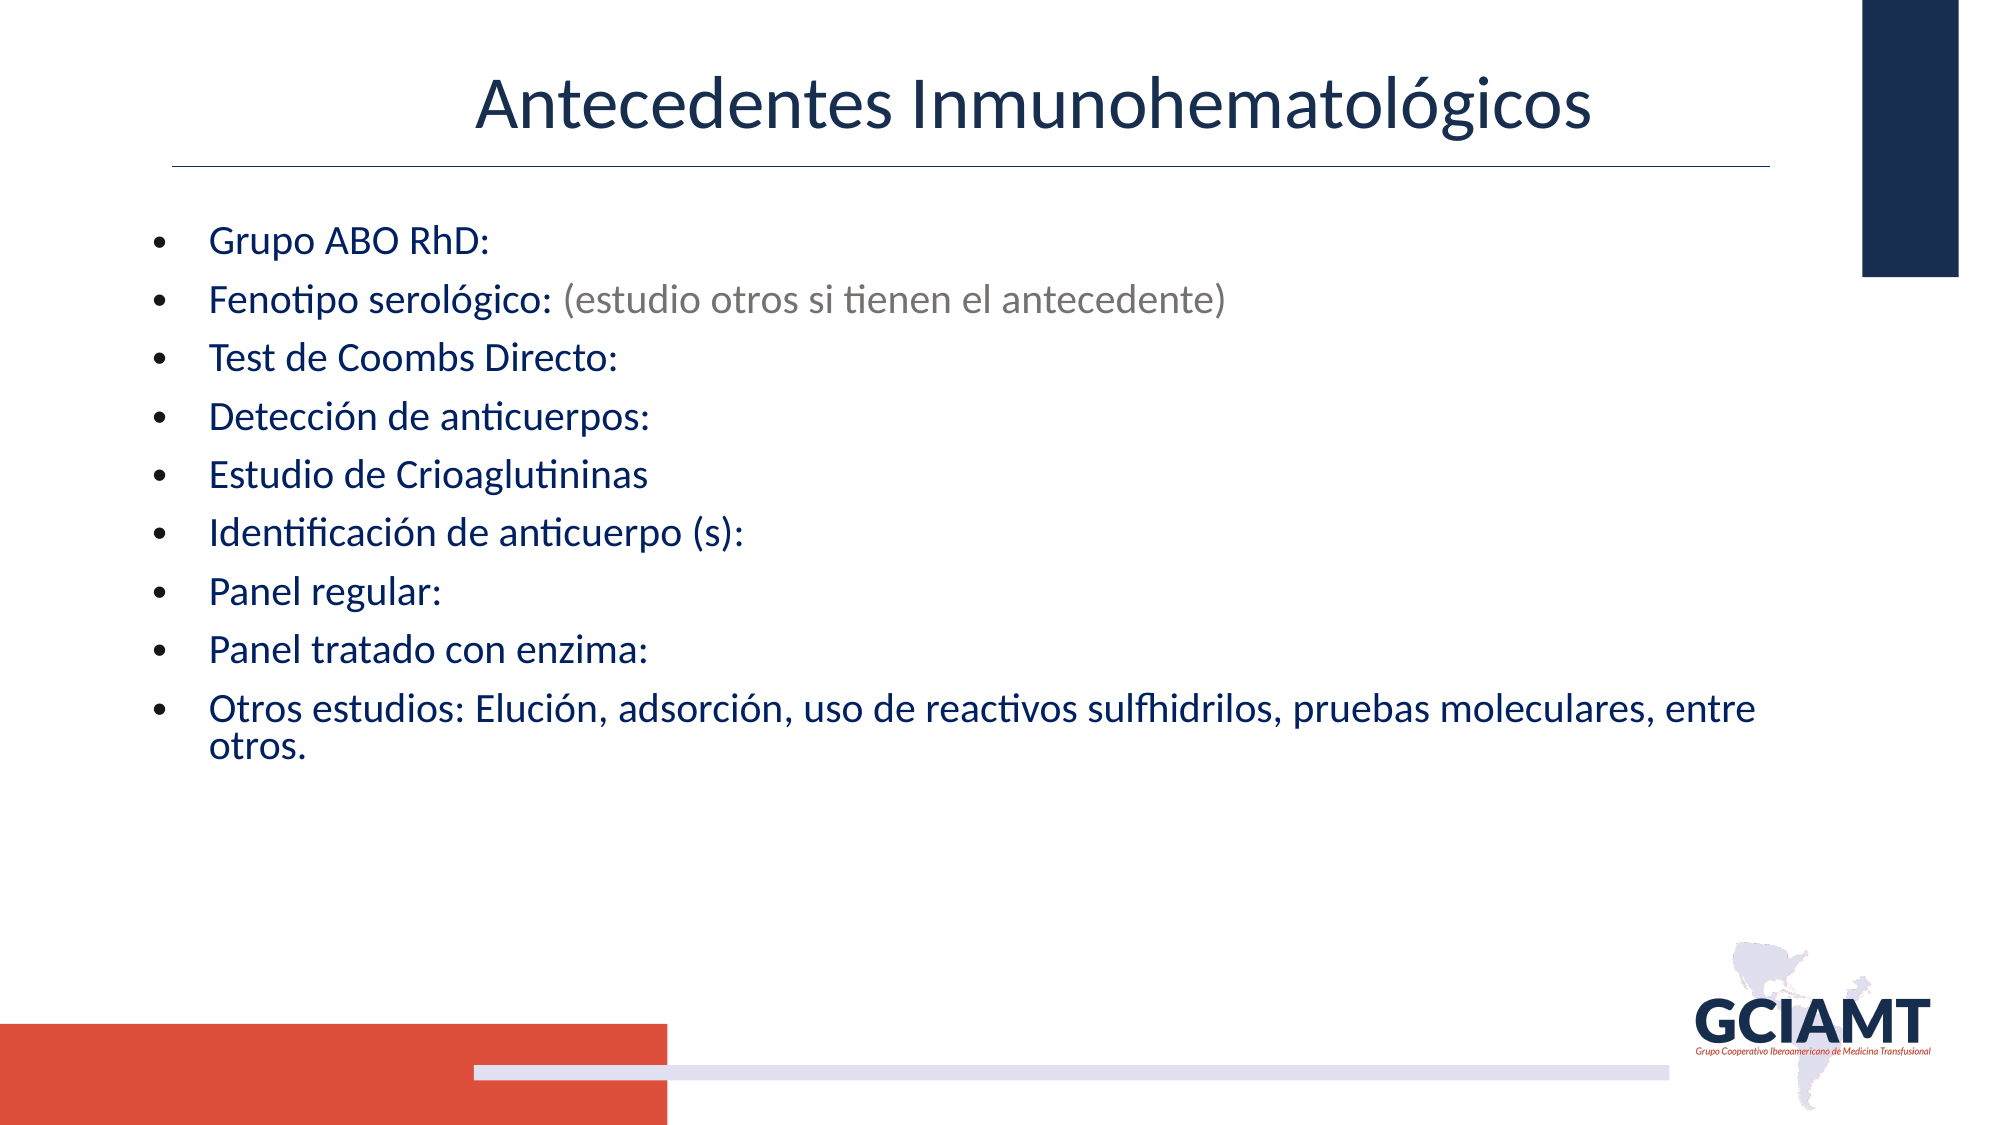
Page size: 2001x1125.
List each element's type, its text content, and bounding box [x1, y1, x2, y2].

picture [1623, 934, 1996, 1122]
title Antecedentes Inmunohematológicos [171, 0, 1897, 218]
text_box Grupo ABO RhD: Fenotipo serológico: (estudio otros si tienen el antecedente) Test de Coombs Directo: Detección de anticuerpos: Estudio de Crioaglutininas Identificación de anticuerpo (s): Panel regular: Panel tratado con enzima: Otros estudios: Elución, adsorción, uso de reactivos sulfhidrilos, pruebas moleculares, entre otros. [137, 217, 1863, 932]
